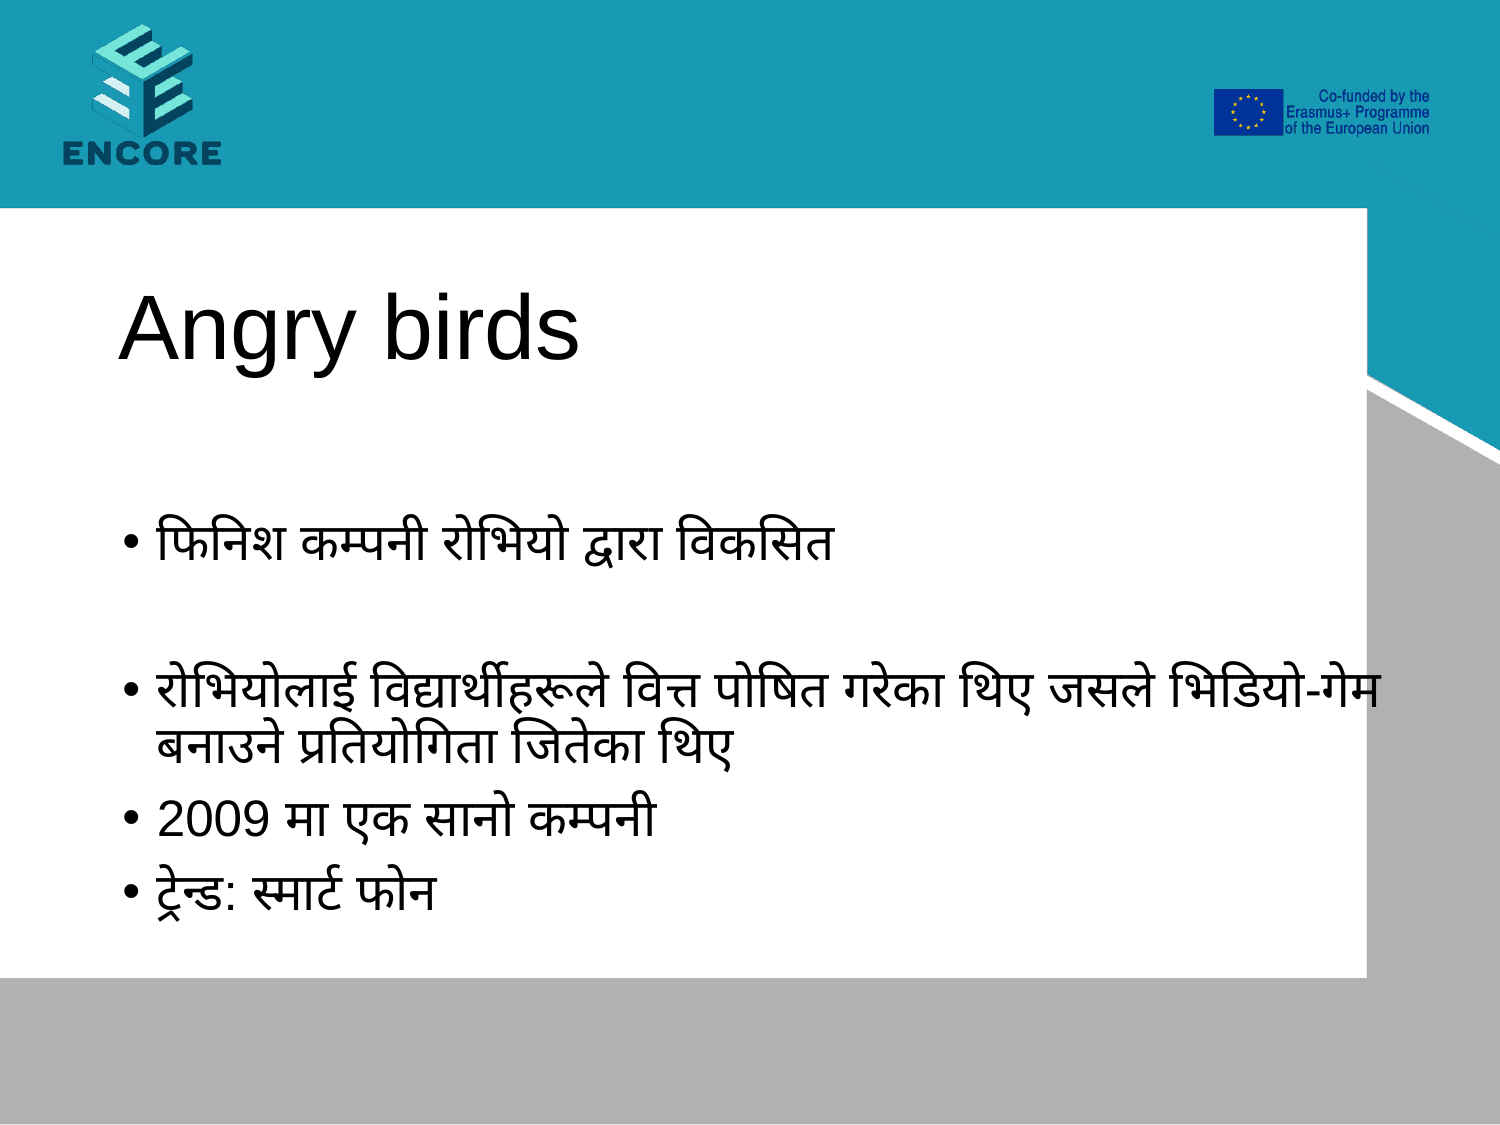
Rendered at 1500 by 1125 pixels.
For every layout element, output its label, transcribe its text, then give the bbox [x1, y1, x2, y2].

title Angry birds [103, 221, 1397, 439]
list फिनिश कम्पनी रोभियो द्वारा विकसित रोभियोलाई विद्यार्थीहरूले वित्त पोषित गरेका थिए जसले भिडियो-गेम बनाउने प्रतियोगिता जितेका थिए 2009 मा एक सानो कम्पनी ट्रेन्ड: स्मार्ट फोन [103, 509, 1397, 934]
picture [0, 0, 1500, 1125]
